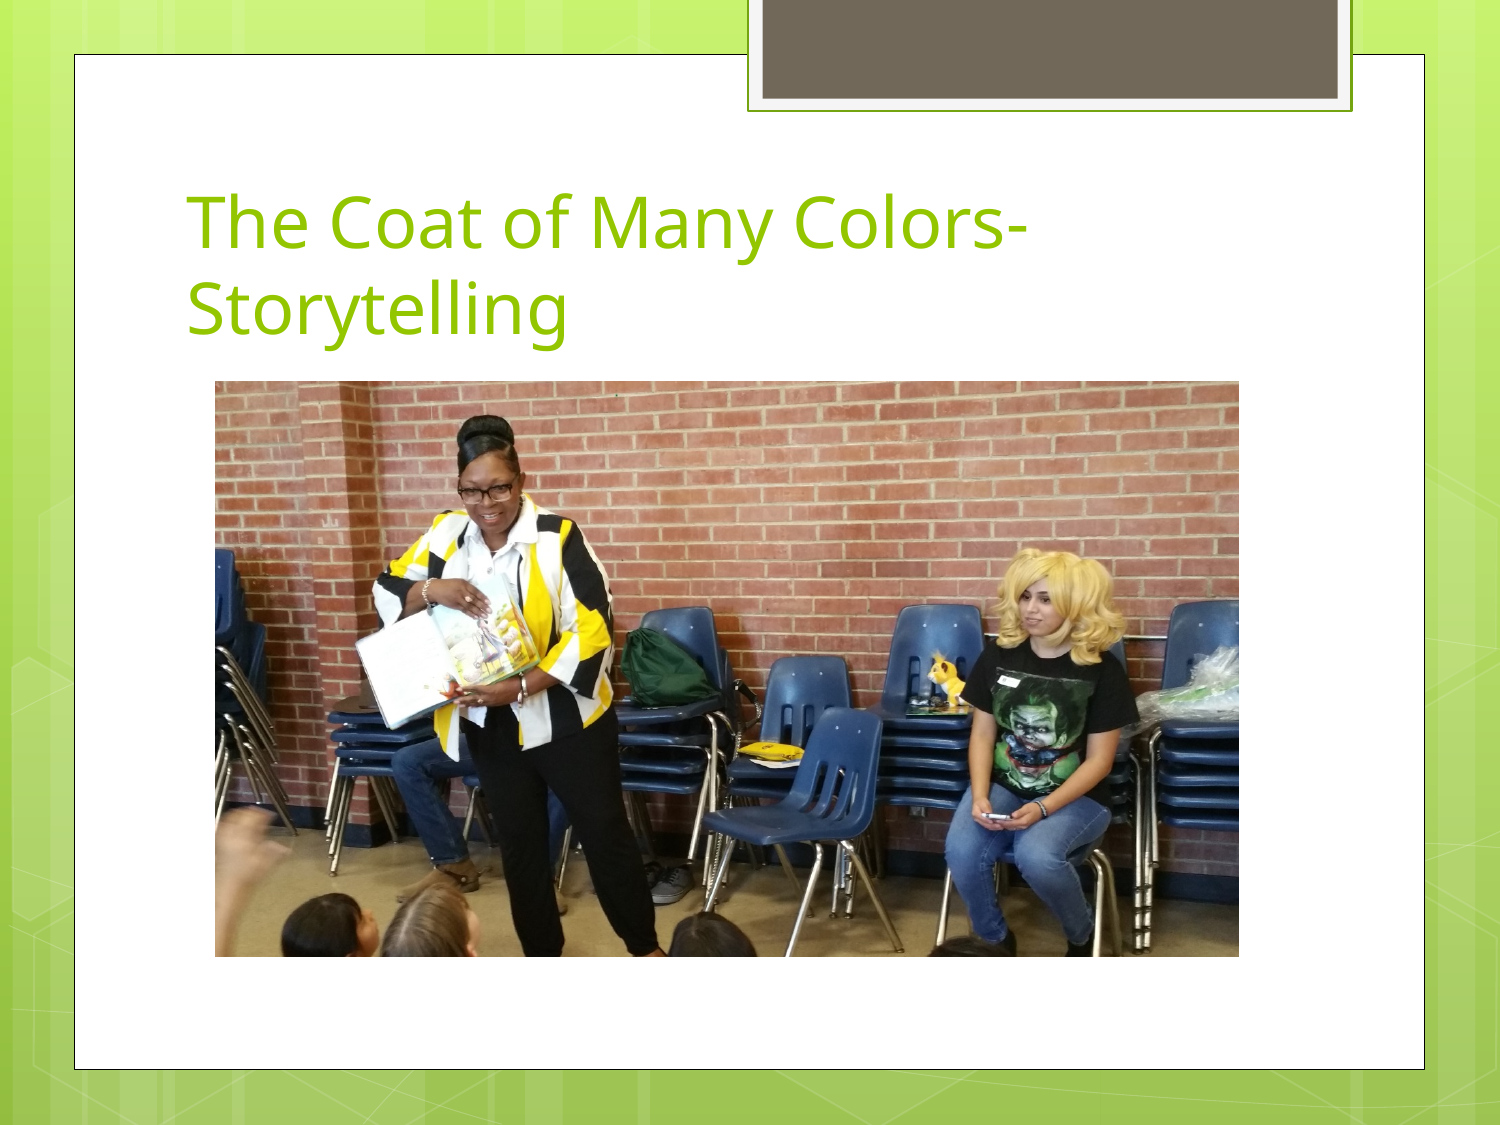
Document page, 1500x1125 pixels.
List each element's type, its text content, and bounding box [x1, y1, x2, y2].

title The Coat of Many Colors- Storytelling [171, 168, 1324, 357]
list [214, 380, 1239, 957]
